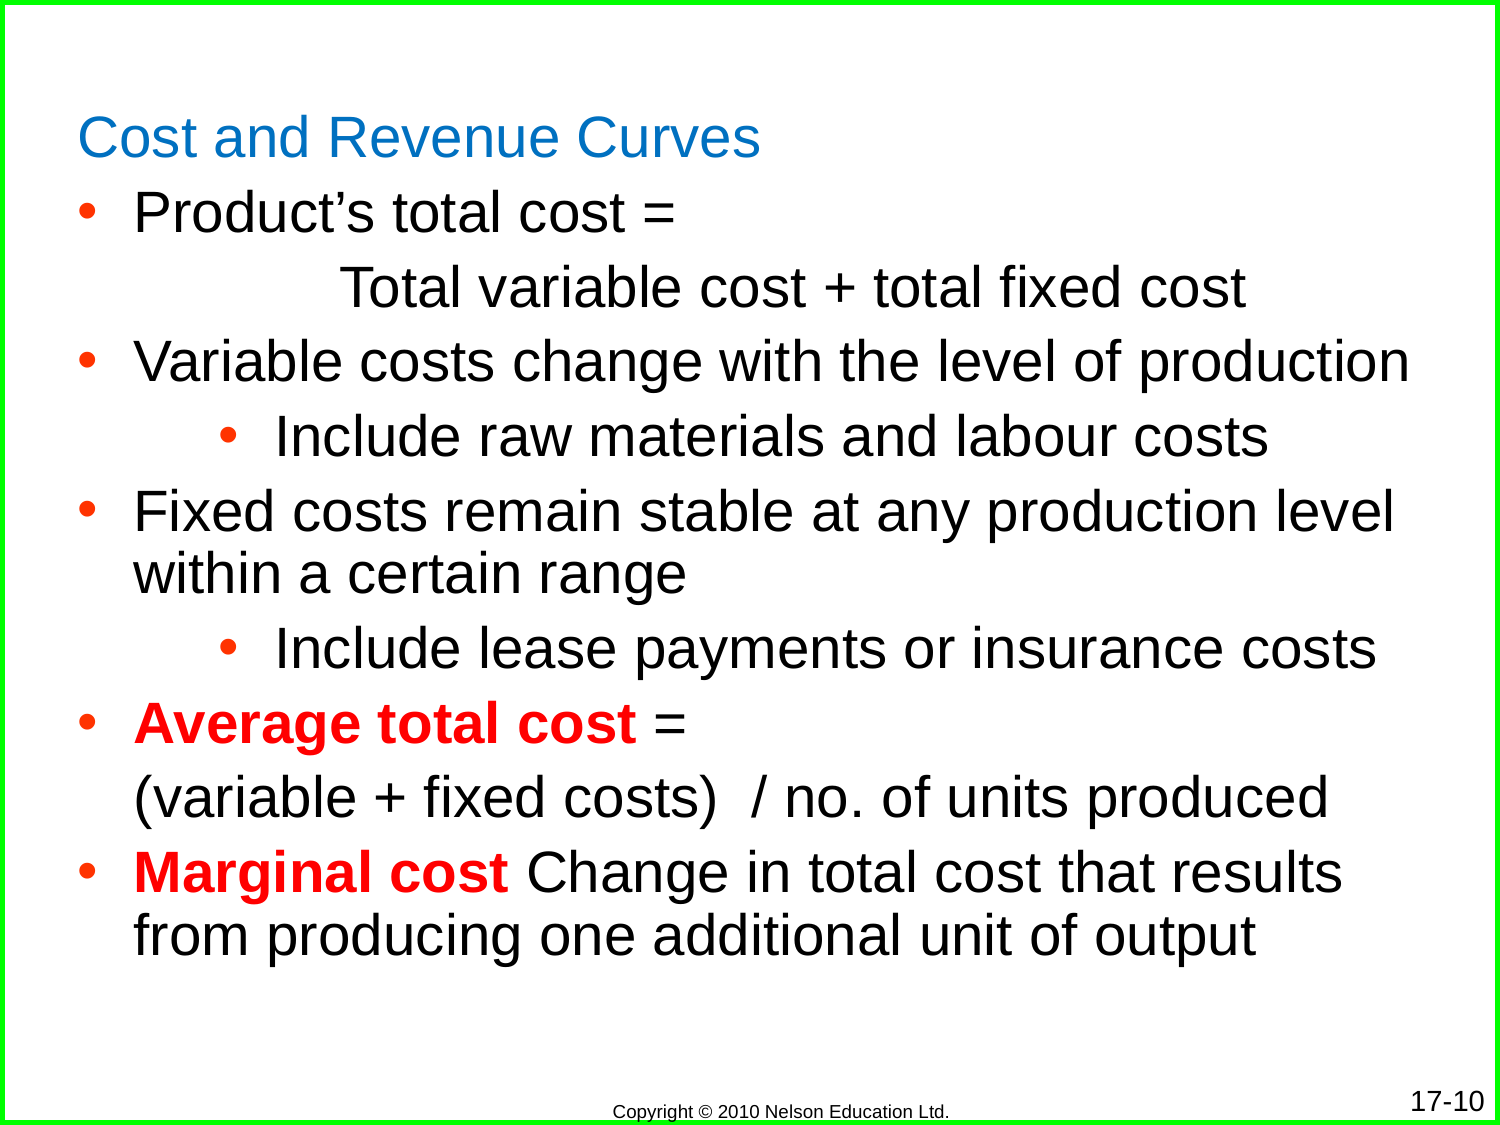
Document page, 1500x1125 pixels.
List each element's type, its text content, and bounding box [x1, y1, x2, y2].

list Cost and Revenue Curves Product’s total cost = Total variable cost + total fixed cost Variable costs change with the level of production Include raw materials and labour costs Fixed costs remain stable at any production level within a certain range Include lease payments or insurance costs Average total cost = (variable + fixed costs) / no. of units produced Marginal cost Change in total cost that results from producing one additional unit of output [59, 97, 1453, 1053]
slide_number 17-10 [1374, 1074, 1500, 1125]
